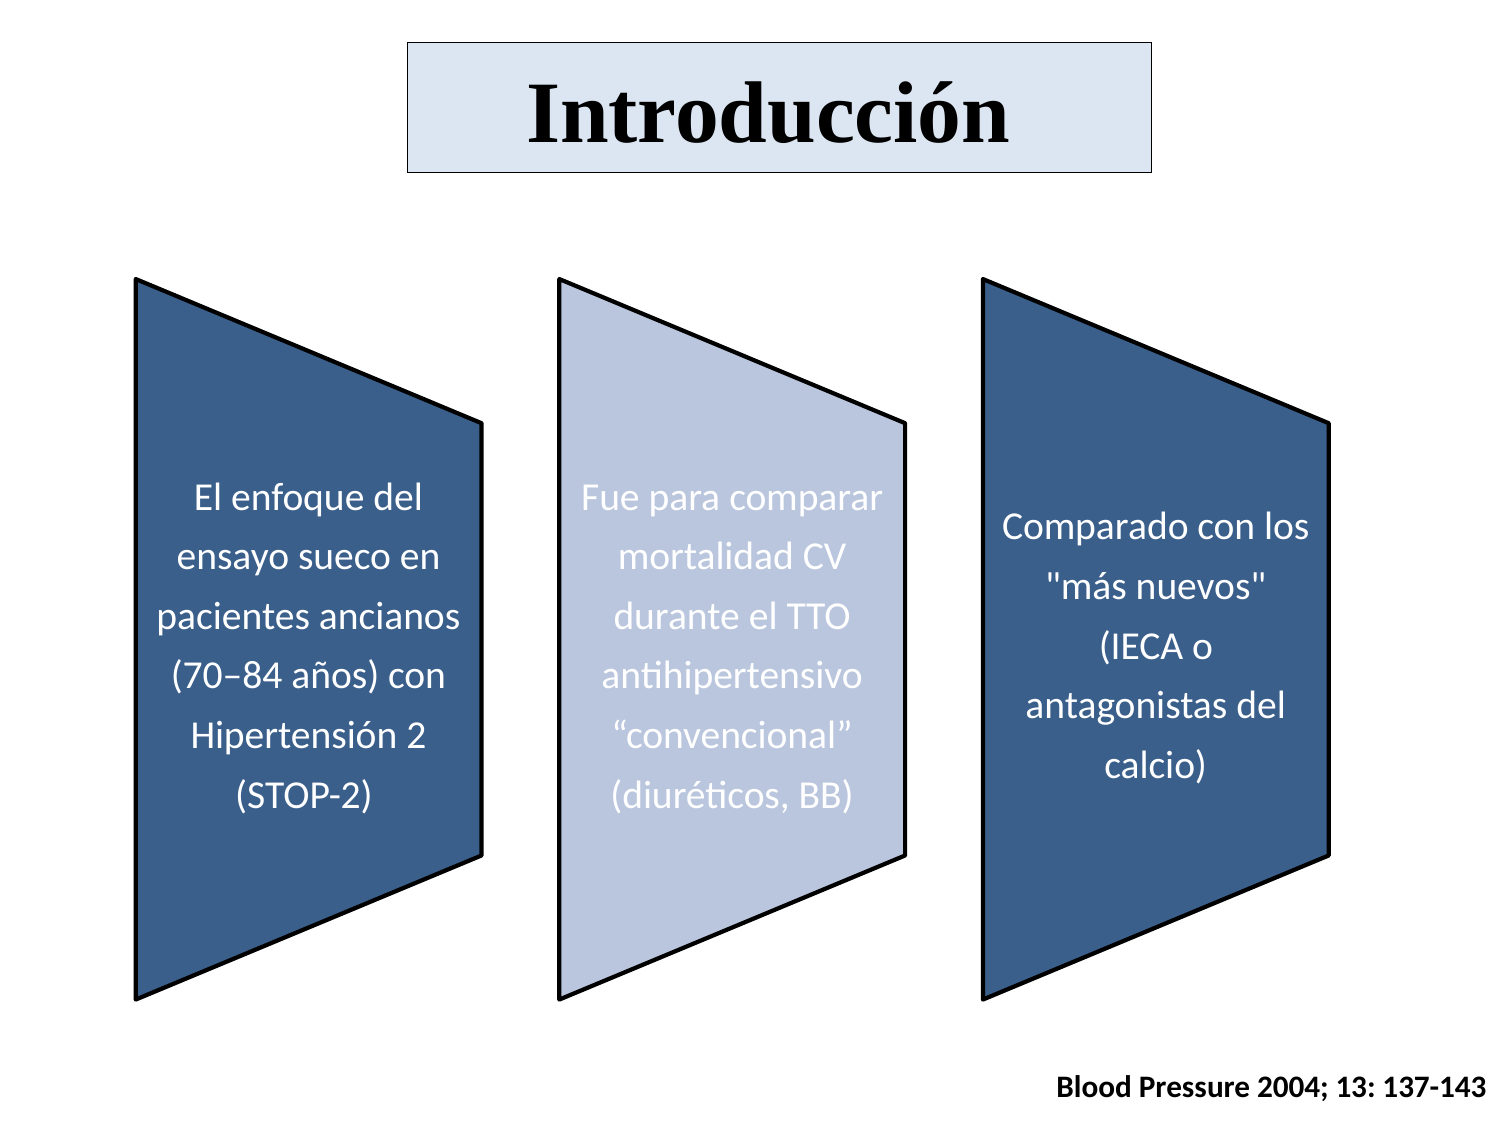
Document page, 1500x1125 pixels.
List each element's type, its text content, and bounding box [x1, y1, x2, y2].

text_box Blood Pressure 2004; 13: 137-143 [338, 1058, 1500, 1111]
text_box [135, 278, 1329, 1000]
text_box Introducción [407, 42, 1152, 173]
